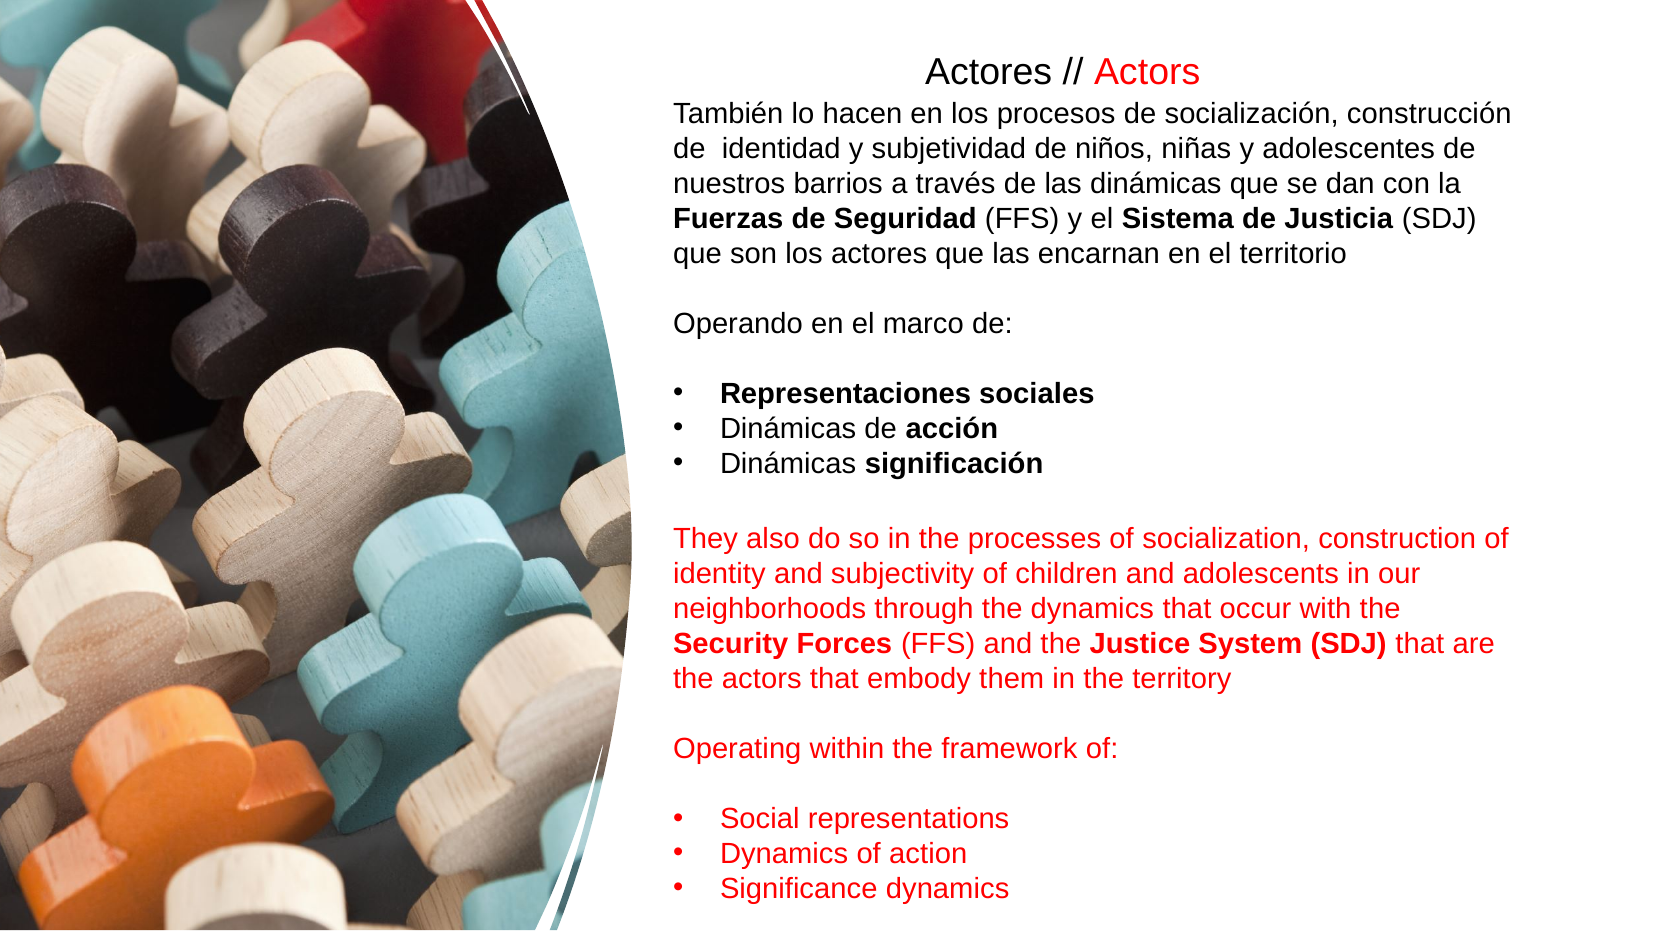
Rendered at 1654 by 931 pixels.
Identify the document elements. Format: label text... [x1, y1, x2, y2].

picture [0, 0, 632, 931]
text_box También lo hacen en los procesos de socialización, construcción de identidad y subjetividad de niños, niñas y adolescentes de nuestros barrios a través de las dinámicas que se dan con la Fuerzas de Seguridad (FFS) y el Sistema de Justicia (SDJ) que son los actores que las encarnan en el territorio Operando en el marco de: Representaciones sociales Dinámicas de acción Dinámicas significación [658, 87, 1533, 487]
text_box They also do so in the processes of socialization, construction of identity and subjectivity of children and adolescents in our neighborhoods through the dynamics that occur with the Security Forces (FFS) and the Justice System (SDJ) that are the actors that embody them in the territory Operating within the framework of: Social representations Dynamics of action Significance dynamics [658, 512, 1534, 912]
text_box Actores // Actors [632, 39, 1512, 100]
